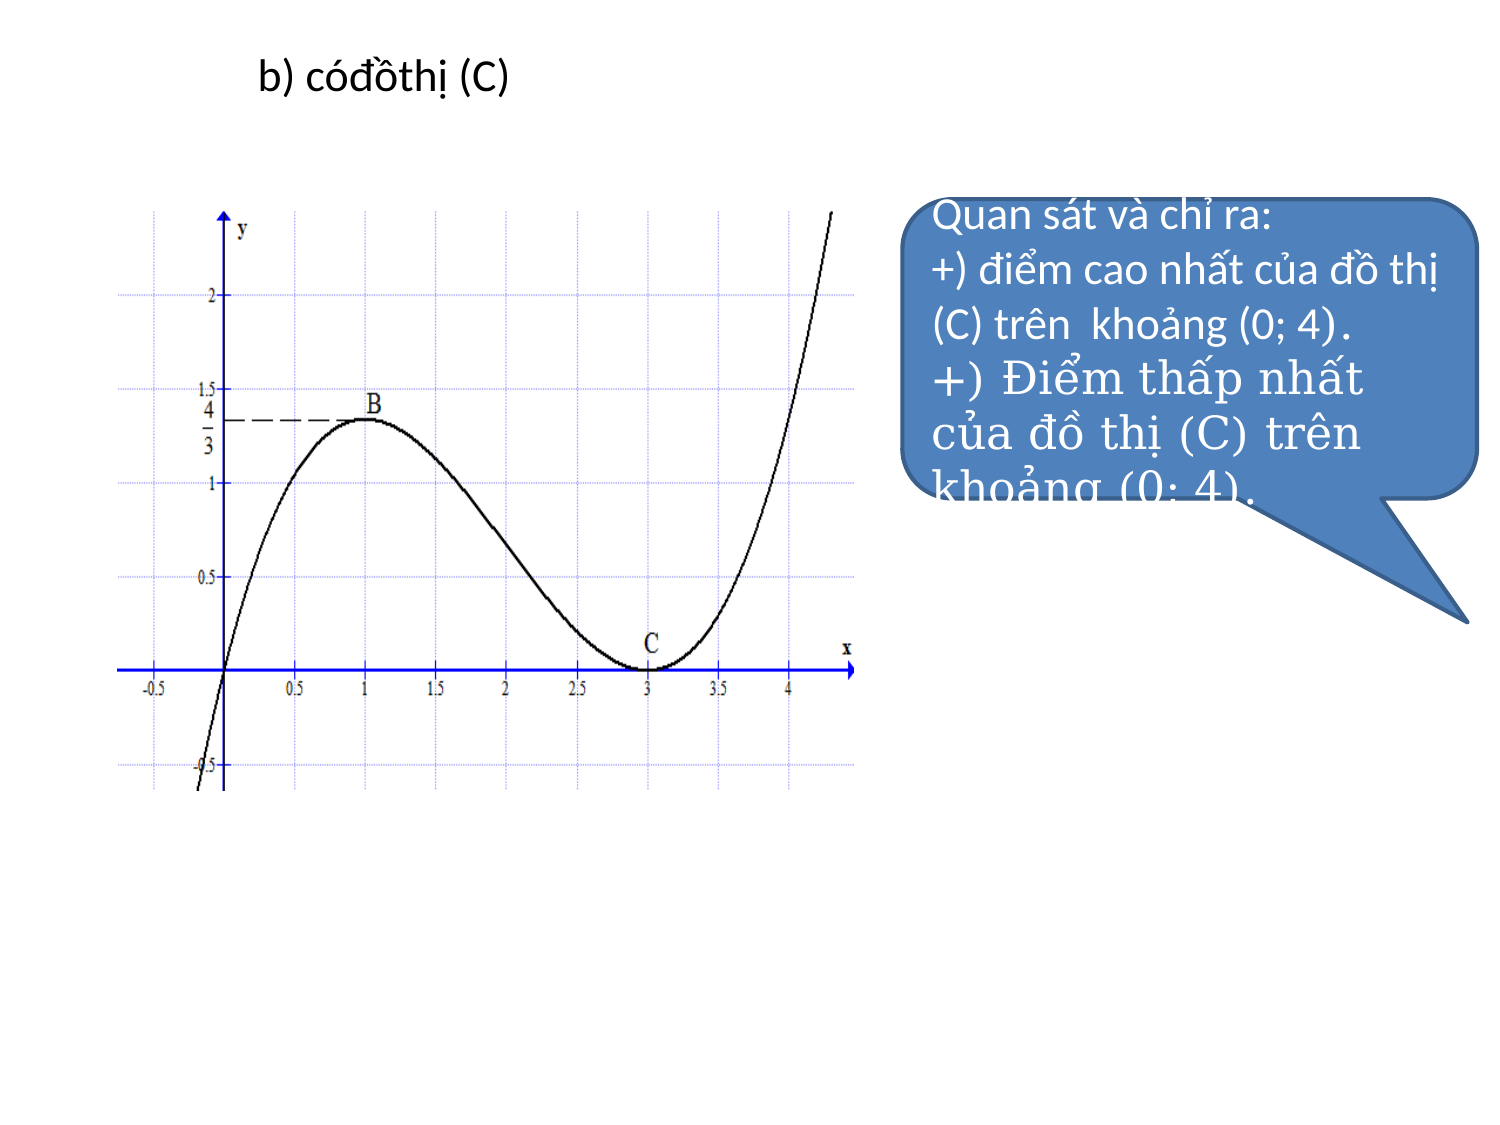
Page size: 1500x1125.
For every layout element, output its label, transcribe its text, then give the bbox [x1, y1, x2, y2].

text_box Quan sát và chỉ ra: +) điểm cao nhất của đồ thị (C) trên khoảng (0; 4). +) Điểm thấp nhất của đồ thị (C) trên khoảng (0; 4). [900, 197, 1480, 625]
picture [116, 210, 854, 791]
